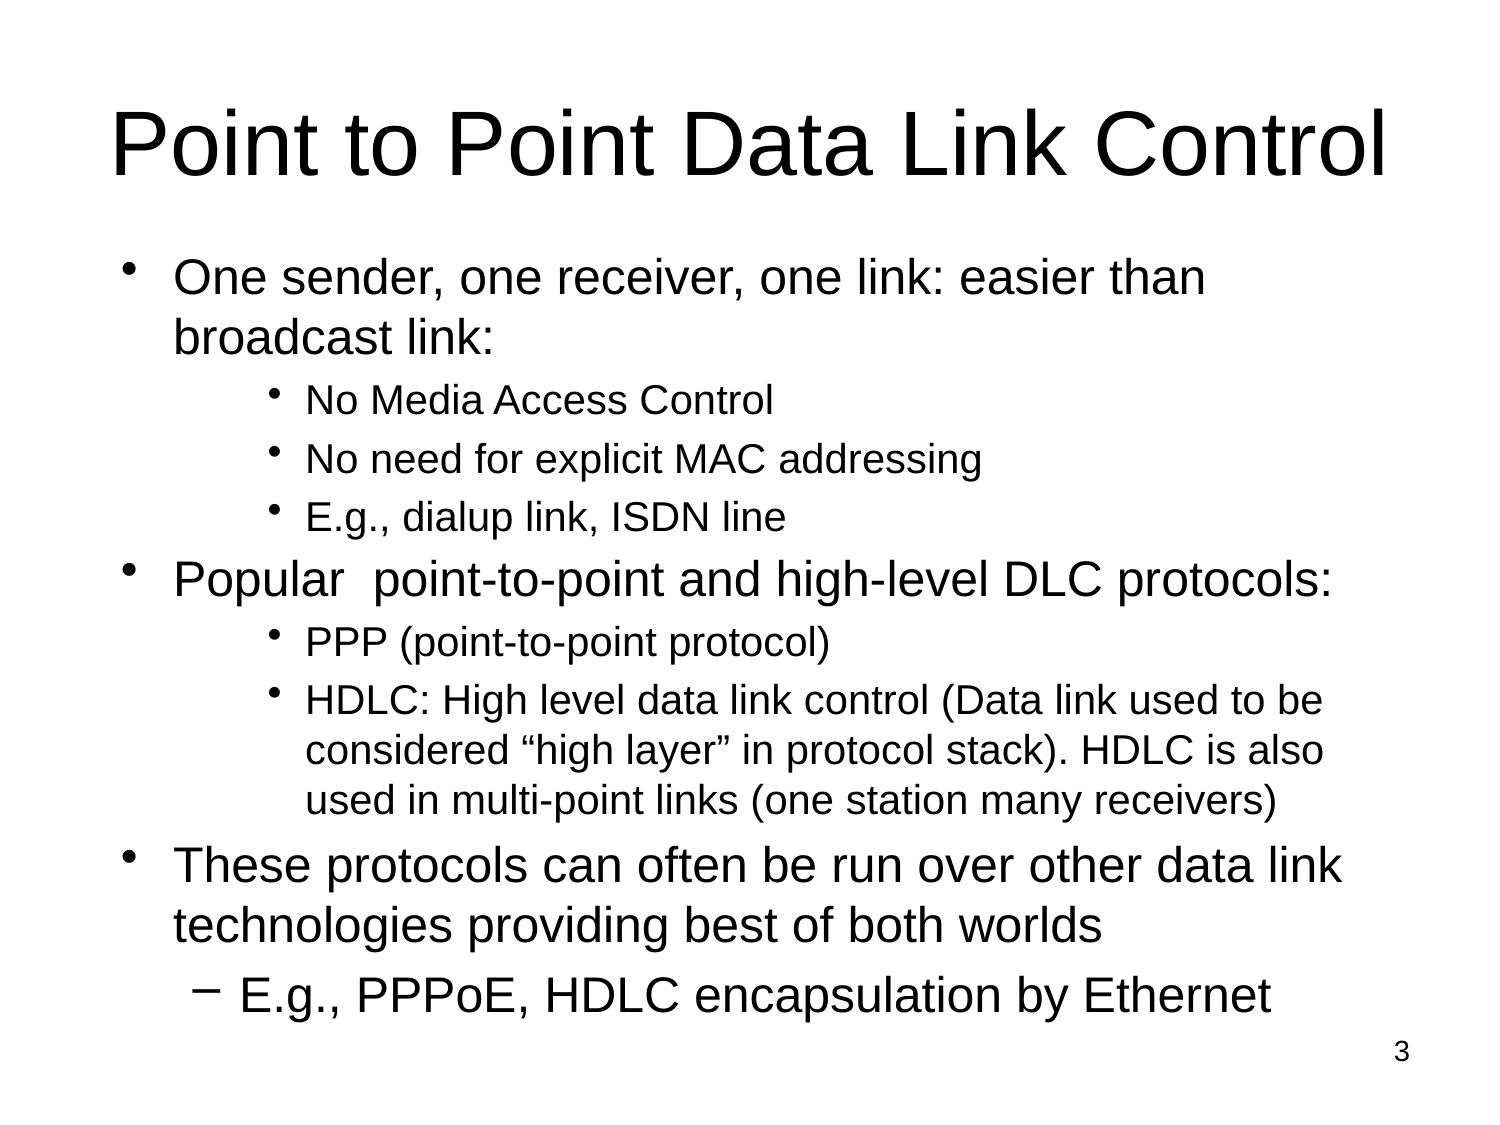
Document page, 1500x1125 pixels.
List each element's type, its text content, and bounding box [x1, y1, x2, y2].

title Point to Point Data Link Control [74, 37, 1426, 241]
slide_number 3 [1074, 1024, 1426, 1103]
list One sender, one receiver, one link: easier than broadcast link: No Media Access Control No need for explicit MAC addressing E.g., dialup link, ISDN line Popular point-to-point and high-level DLC protocols: PPP (point-to-point protocol) HDLC: High level data link control (Data link used to be considered “high layer” in protocol stack). HDLC is also used in multi-point links (one station many receivers) These protocols can often be run over other data link technologies providing best of both worlds E.g., PPPoE, HDLC encapsulation by Ethernet [102, 236, 1379, 1031]
